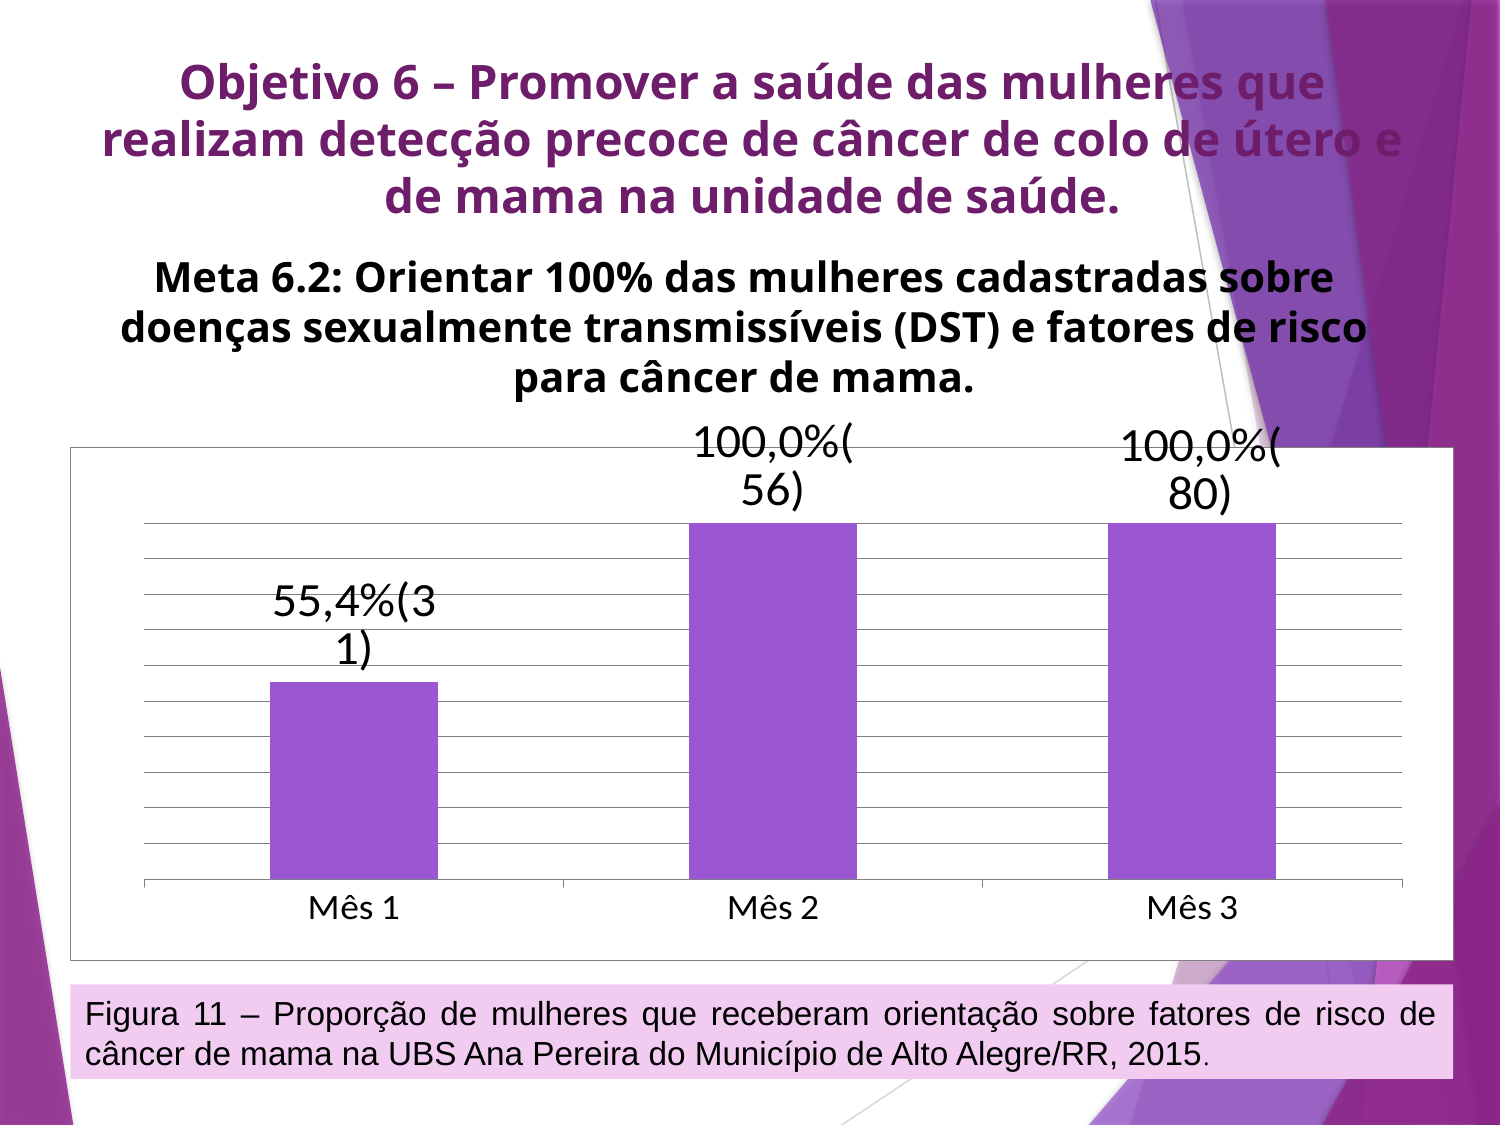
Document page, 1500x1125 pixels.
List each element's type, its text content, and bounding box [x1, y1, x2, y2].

list Objetivo 6 – Promover a saúde das mulheres que realizam detecção precoce de câncer de colo de útero e de mama na unidade de saúde. [53, 45, 1436, 232]
text_box Figura 11 – Proporção de mulheres que receberam orientação sobre fatores de risco de câncer de mama na UBS Ana Pereira do Município de Alto Alegre/RR, 2015. [70, 984, 1454, 1079]
title Meta 6.2: Orientar 100% das mulheres cadastradas sobre doenças sexualmente transmissíveis (DST) e fatores de risco para câncer de mama. [53, 243, 1436, 409]
chart [69, 421, 1454, 962]
